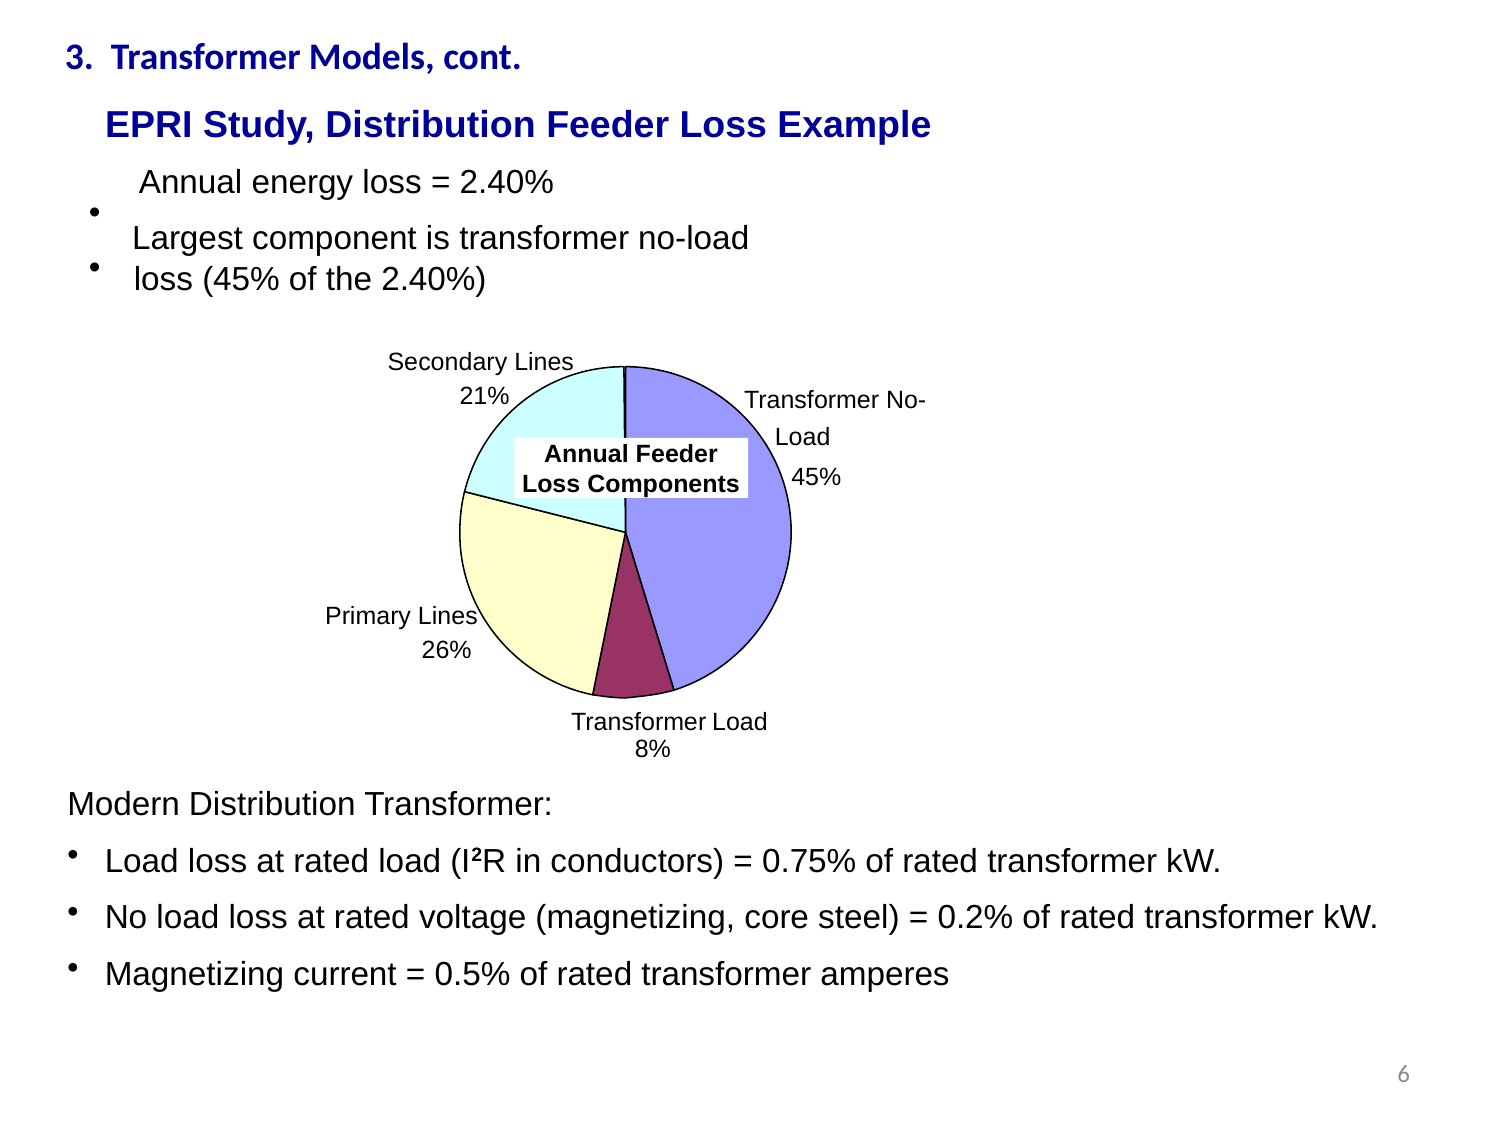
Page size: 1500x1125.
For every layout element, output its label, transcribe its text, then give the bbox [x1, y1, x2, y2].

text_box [324, 345, 928, 763]
text_box EPRI Study, Distribution Feeder Loss Example [105, 99, 975, 145]
text_box Largest component is transformer no-load [132, 216, 751, 257]
text_box 3. Transformer Models, cont. [49, 24, 888, 85]
text_box • [88, 245, 101, 286]
text_box • [88, 190, 101, 231]
text_box Annual energy loss = 2.40% [138, 160, 555, 201]
text_box loss (45% of the 2.40%) [133, 256, 488, 297]
slide_number 6 [1074, 1042, 1425, 1103]
text_box Modern Distribution Transformer: Load loss at rated load (I2R in conductors) = 0.75% of rated transformer kW. No load loss at rated voltage (magnetizing, core steel) = 0.2% of rated transformer kW. Magnetizing current = 0.5% of rated transformer amperes [52, 774, 1400, 1000]
